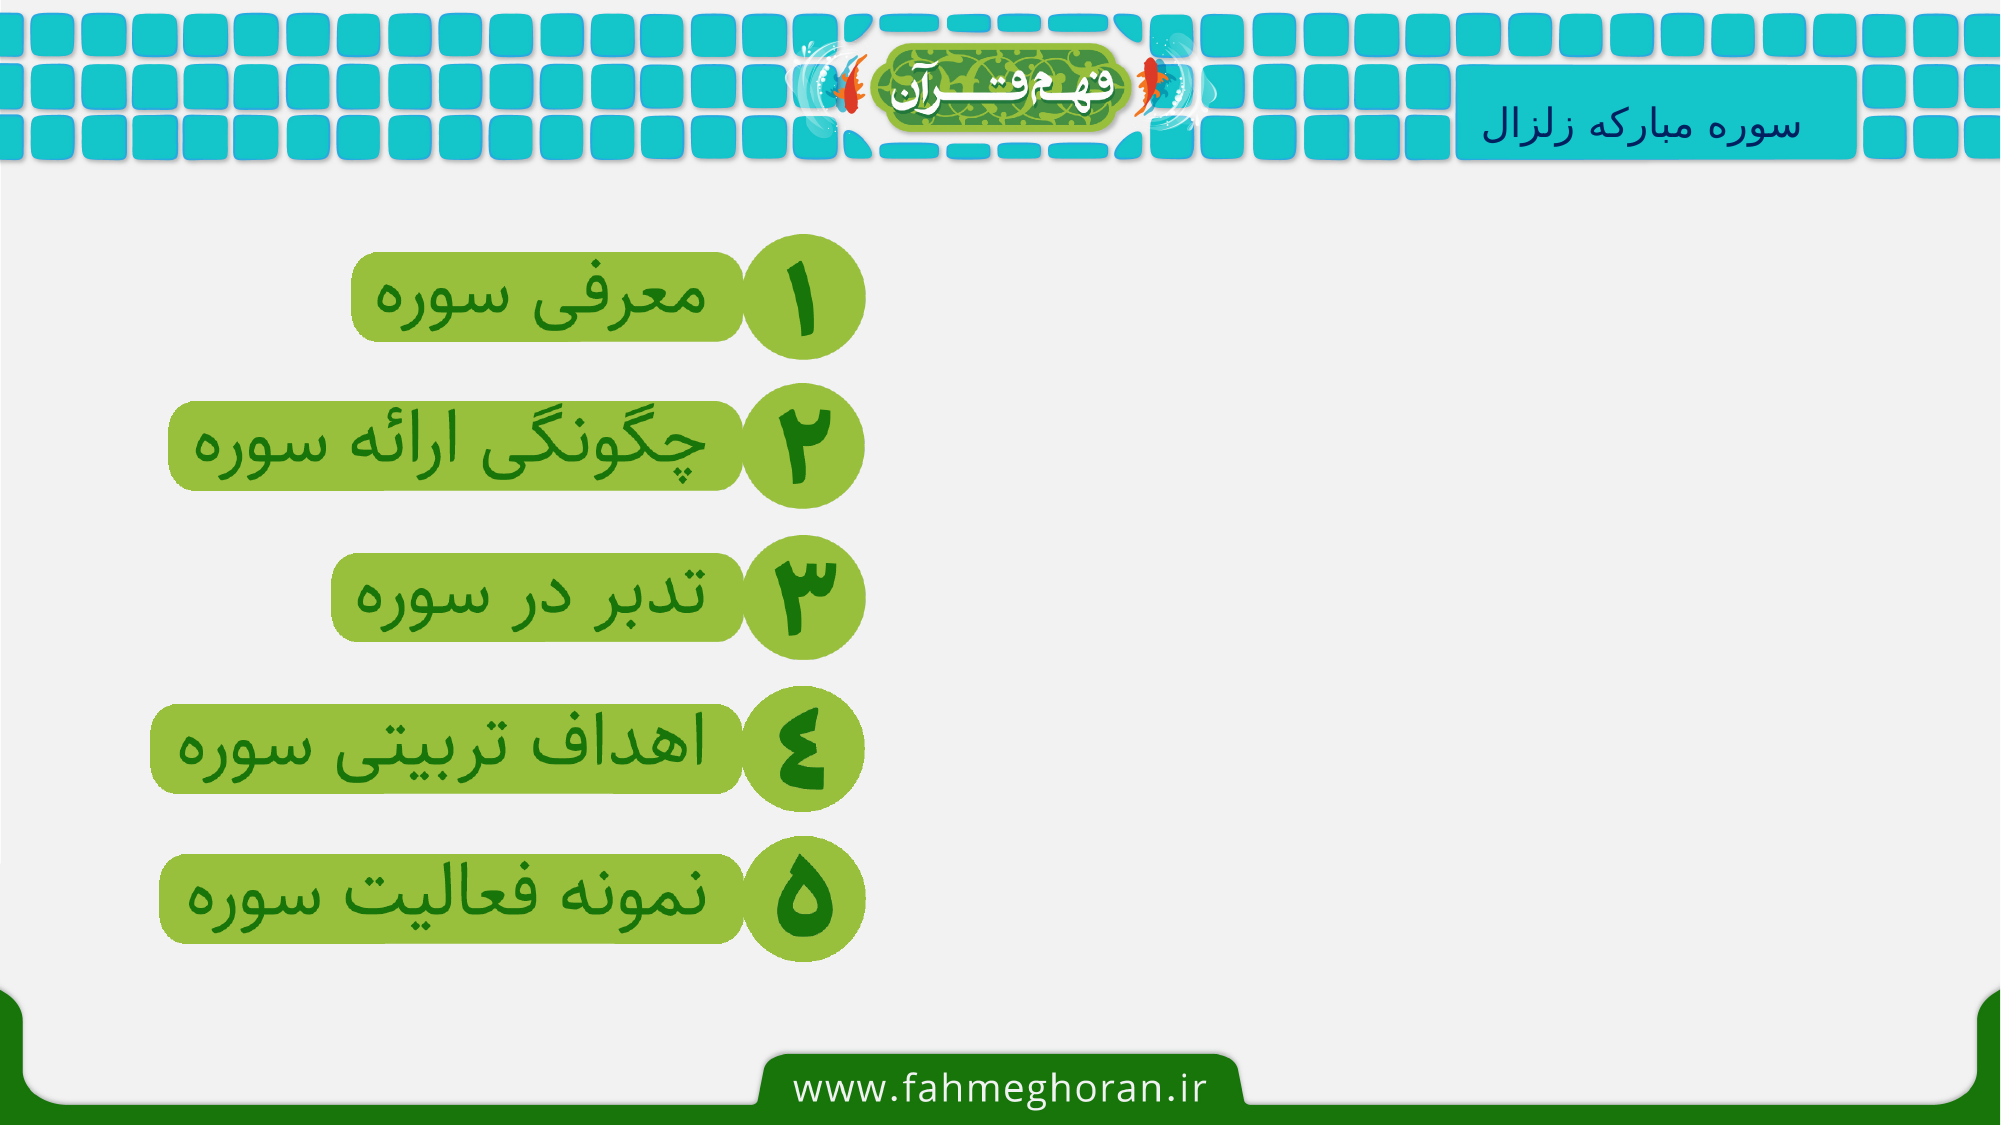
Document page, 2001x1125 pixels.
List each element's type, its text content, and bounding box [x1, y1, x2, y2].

picture [0, 0, 2001, 1125]
text_box سوره مبارکه زلزال [1450, 66, 1859, 154]
